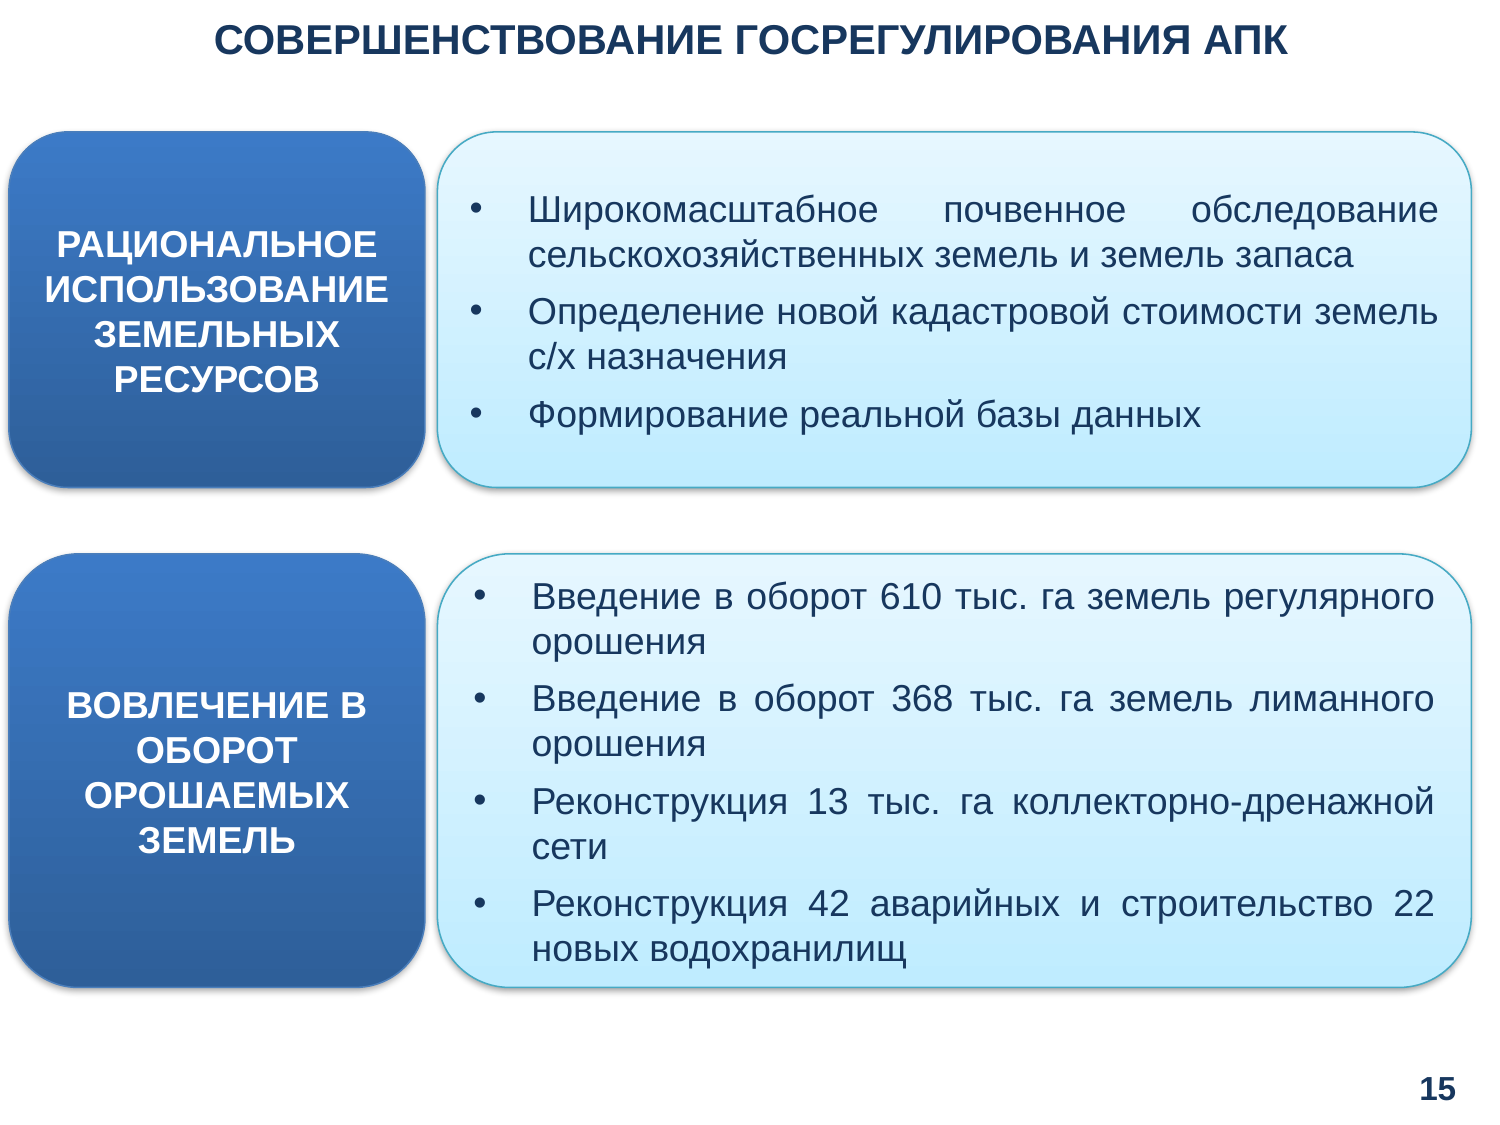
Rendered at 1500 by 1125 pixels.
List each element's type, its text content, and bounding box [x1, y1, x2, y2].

text_box Введение в оборот 610 тыс. га земель регулярного орошения Введение в оборот 368 тыс. га земель лиманного орошения Реконструкция 13 тыс. га коллекторно-дренажной сети Реконструкция 42 аварийных и строительство 22 новых водохранилищ [436, 553, 1473, 989]
text_box Широкомасштабное почвенное обследование сельскохозяйственных земель и земель запаса Определение новой кадастровой стоимости земель с/х назначения Формирование реальной базы данных [436, 131, 1473, 489]
text_box СОВЕРШЕНСТВОВАНИЕ ГОСРЕГУЛИРОВАНИЯ АПК [0, 12, 1500, 63]
text_box ВОВЛЕЧЕНИЕ В ОБОРОТ ОРОШАЕМЫХ ЗЕМЕЛЬ [8, 553, 426, 989]
slide_number 14 [1121, 1057, 1472, 1118]
text_box РАЦИОНАЛЬНОЕ ИСПОЛЬЗОВАНИЕ ЗЕМЕЛЬНЫХ РЕСУРСОВ [8, 131, 426, 489]
